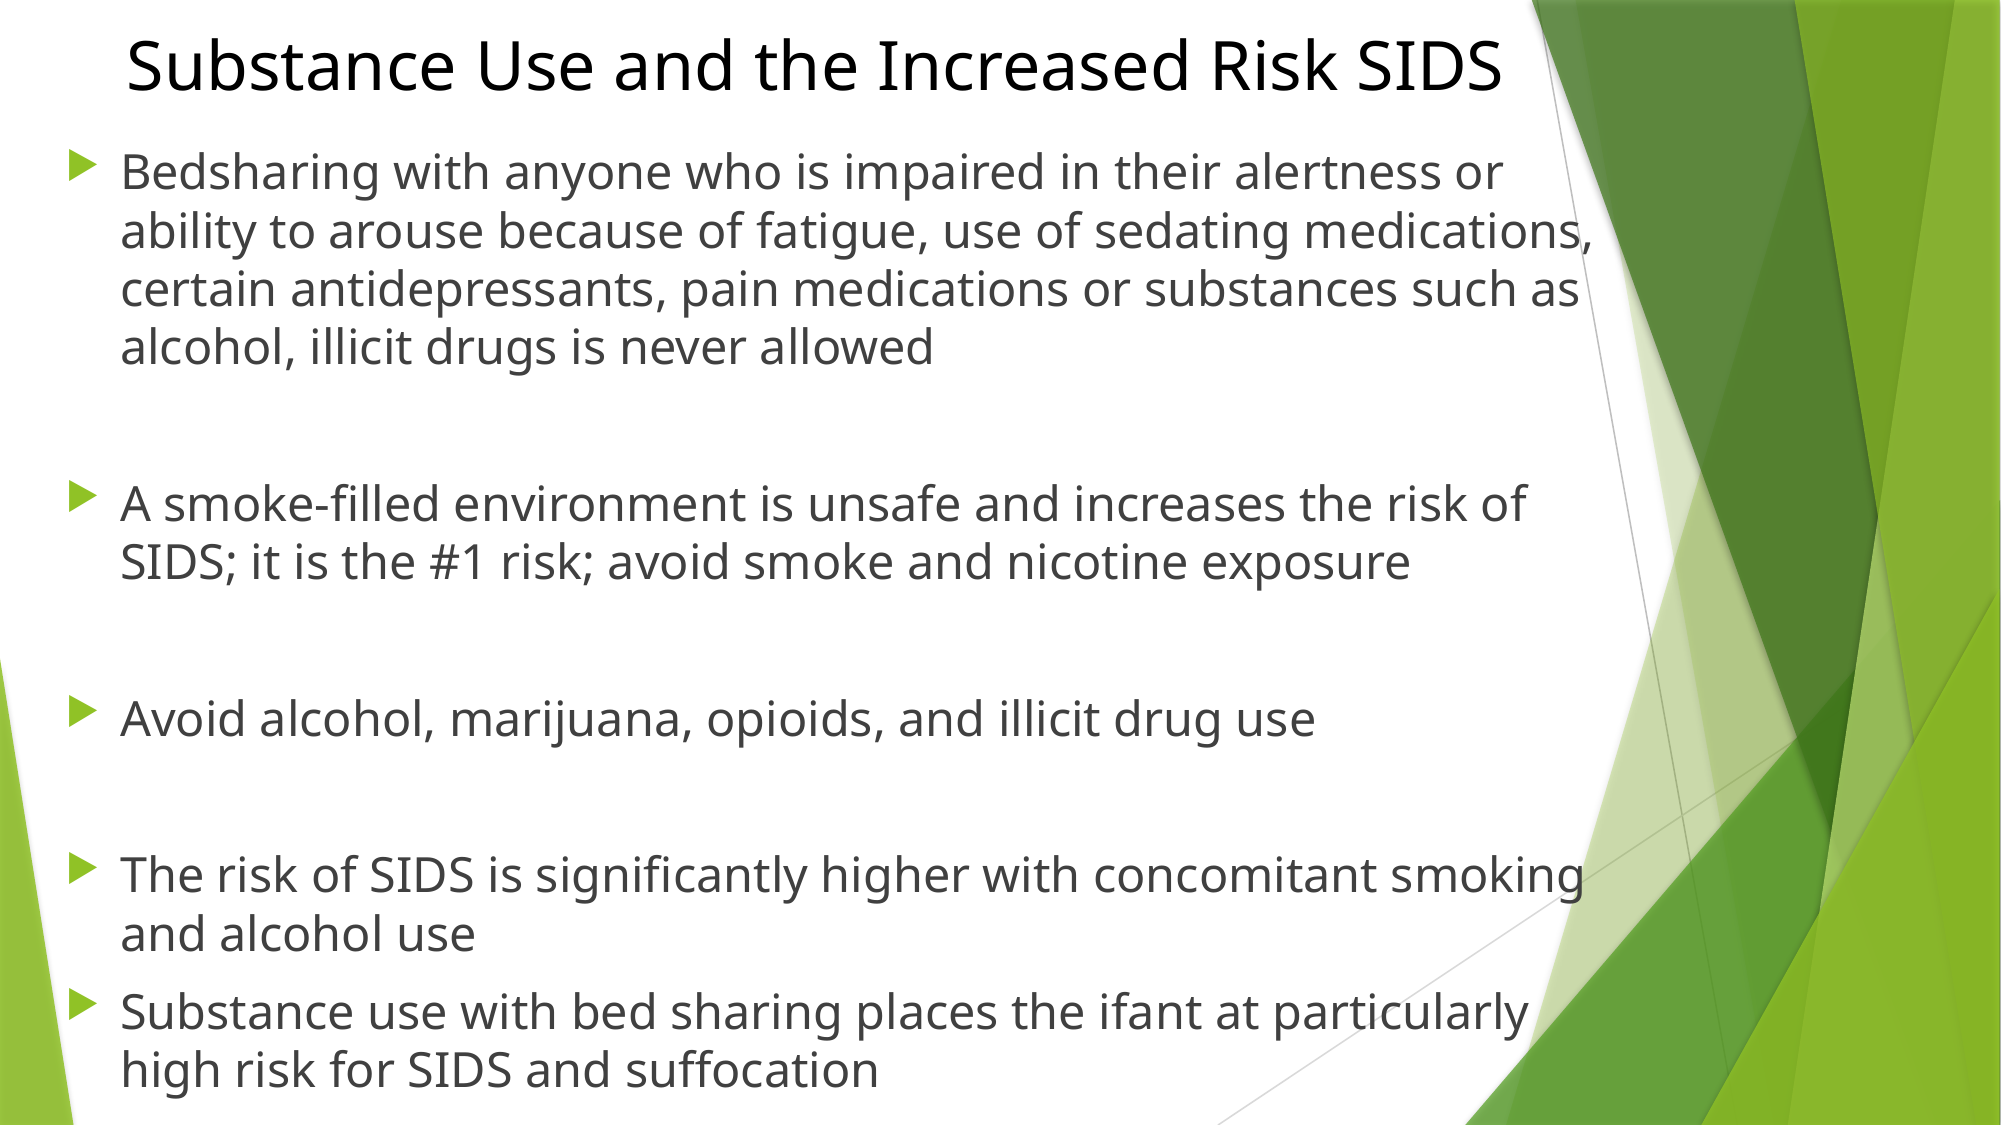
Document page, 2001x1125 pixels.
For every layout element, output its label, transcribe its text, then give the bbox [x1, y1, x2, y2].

title Substance Use and the Increased Risk SIDS [111, 15, 1522, 133]
list Bedsharing with anyone who is impaired in their alertness or ability to arouse because of fatigue, use of sedating medications, certain antidepressants, pain medications or substances such as alcohol, illicit drugs is never allowed A smoke-filled environment is unsafe and increases the risk of SIDS; it is the #1 risk; avoid smoke and nicotine exposure Avoid alcohol, marijuana, opioids, and illicit drug use The risk of SIDS is significantly higher with concomitant smoking and alcohol use Substance use with bed sharing places the ifant at particularly high risk for SIDS and suffocation [50, 133, 1654, 1110]
